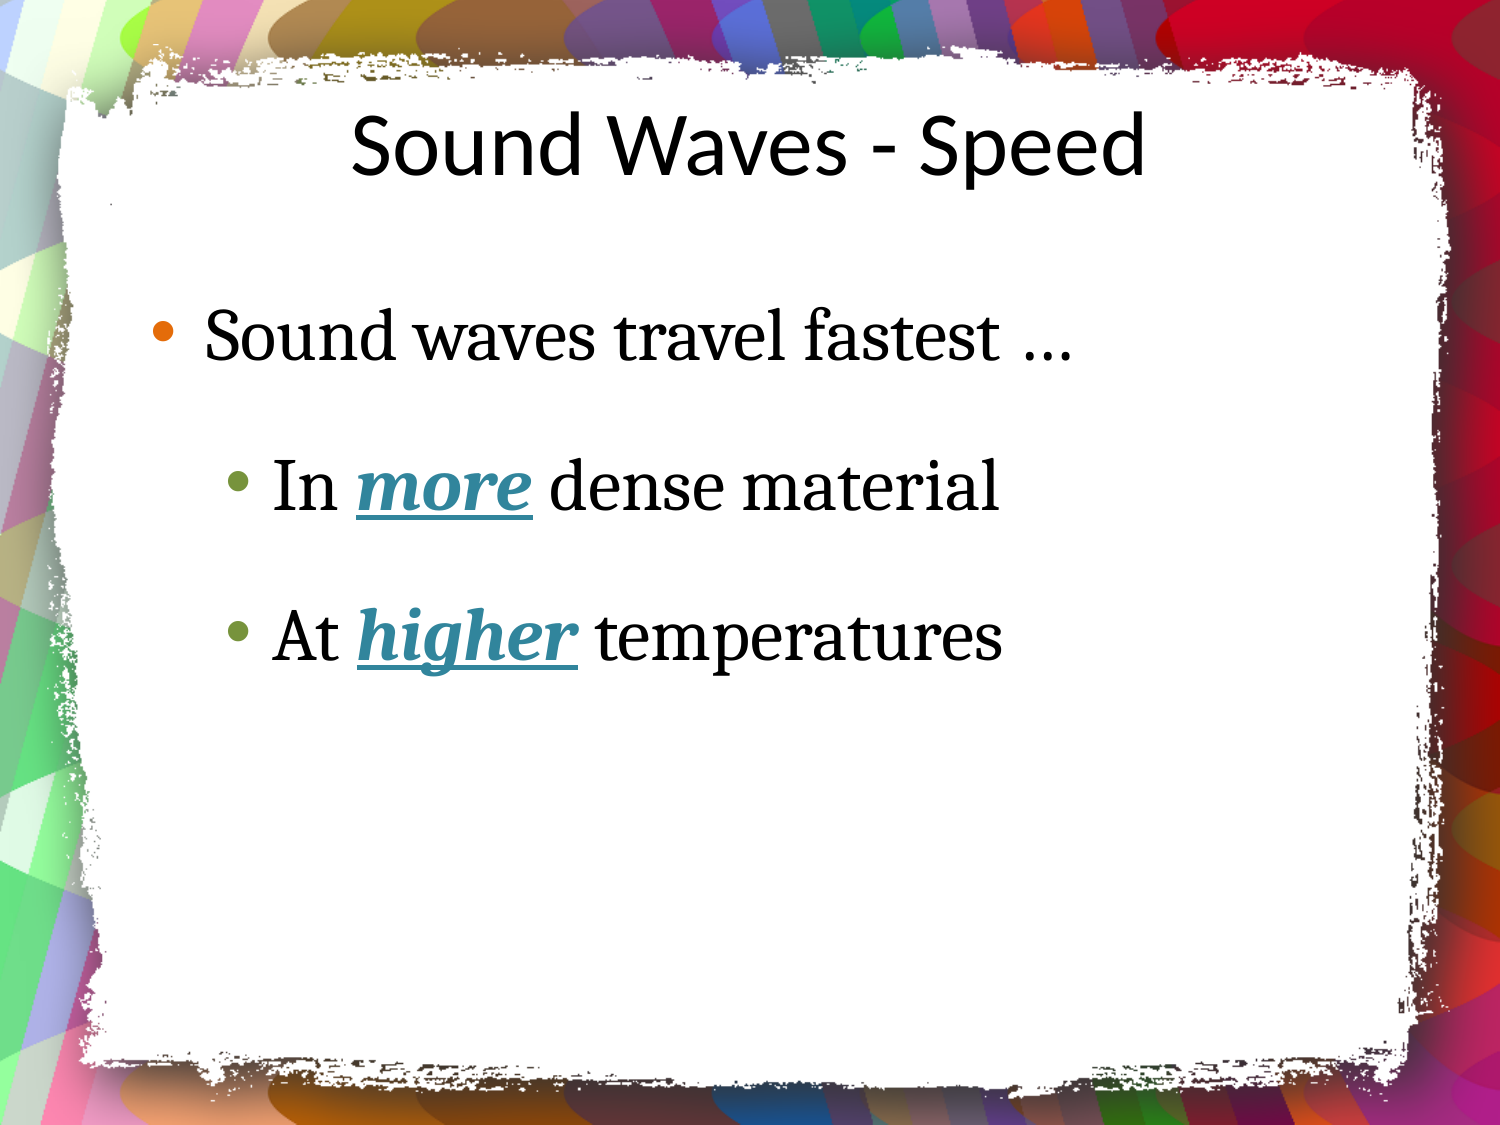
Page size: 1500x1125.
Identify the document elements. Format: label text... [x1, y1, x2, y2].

list Sound waves travel fastest … In more dense material At higher temperatures [135, 232, 1380, 1005]
title Sound Waves - Speed [75, 45, 1425, 233]
picture [0, 0, 1500, 1125]
